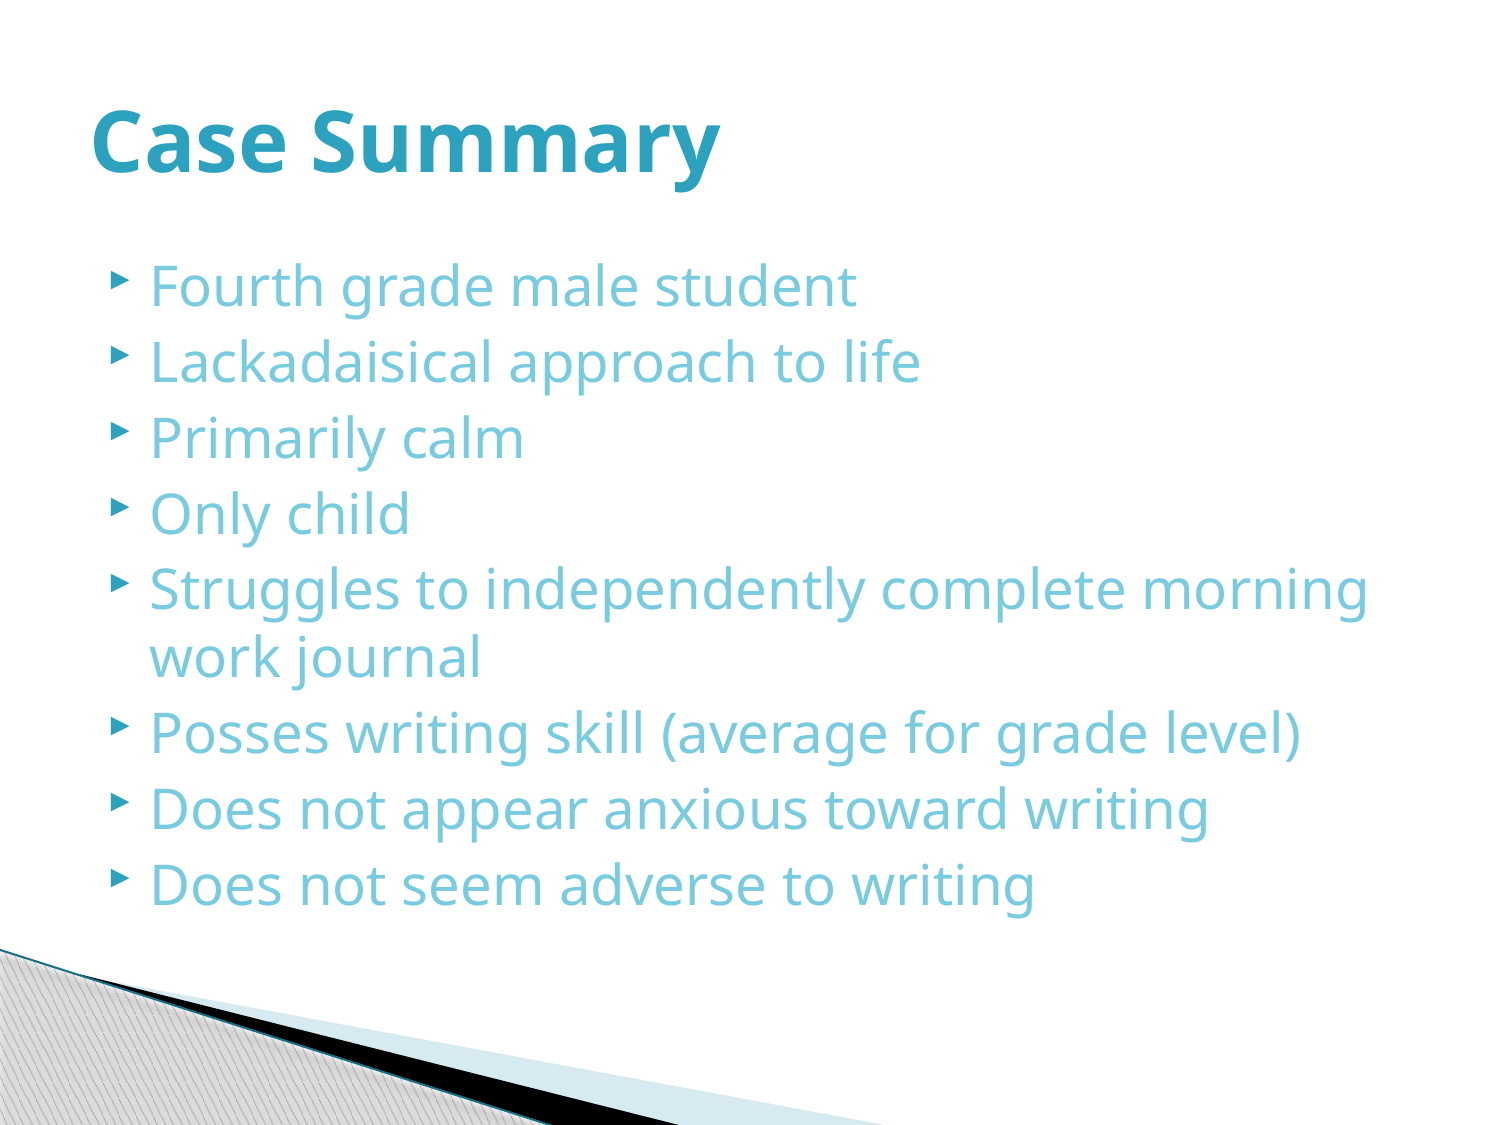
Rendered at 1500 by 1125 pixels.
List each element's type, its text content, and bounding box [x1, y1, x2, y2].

title Case Summary [75, 45, 1425, 233]
list Fourth grade male student Lackadaisical approach to life Primarily calm Only child Struggles to independently complete morning work journal Posses writing skill (average for grade level) Does not appear anxious toward writing Does not seem adverse to writing [75, 243, 1425, 986]
